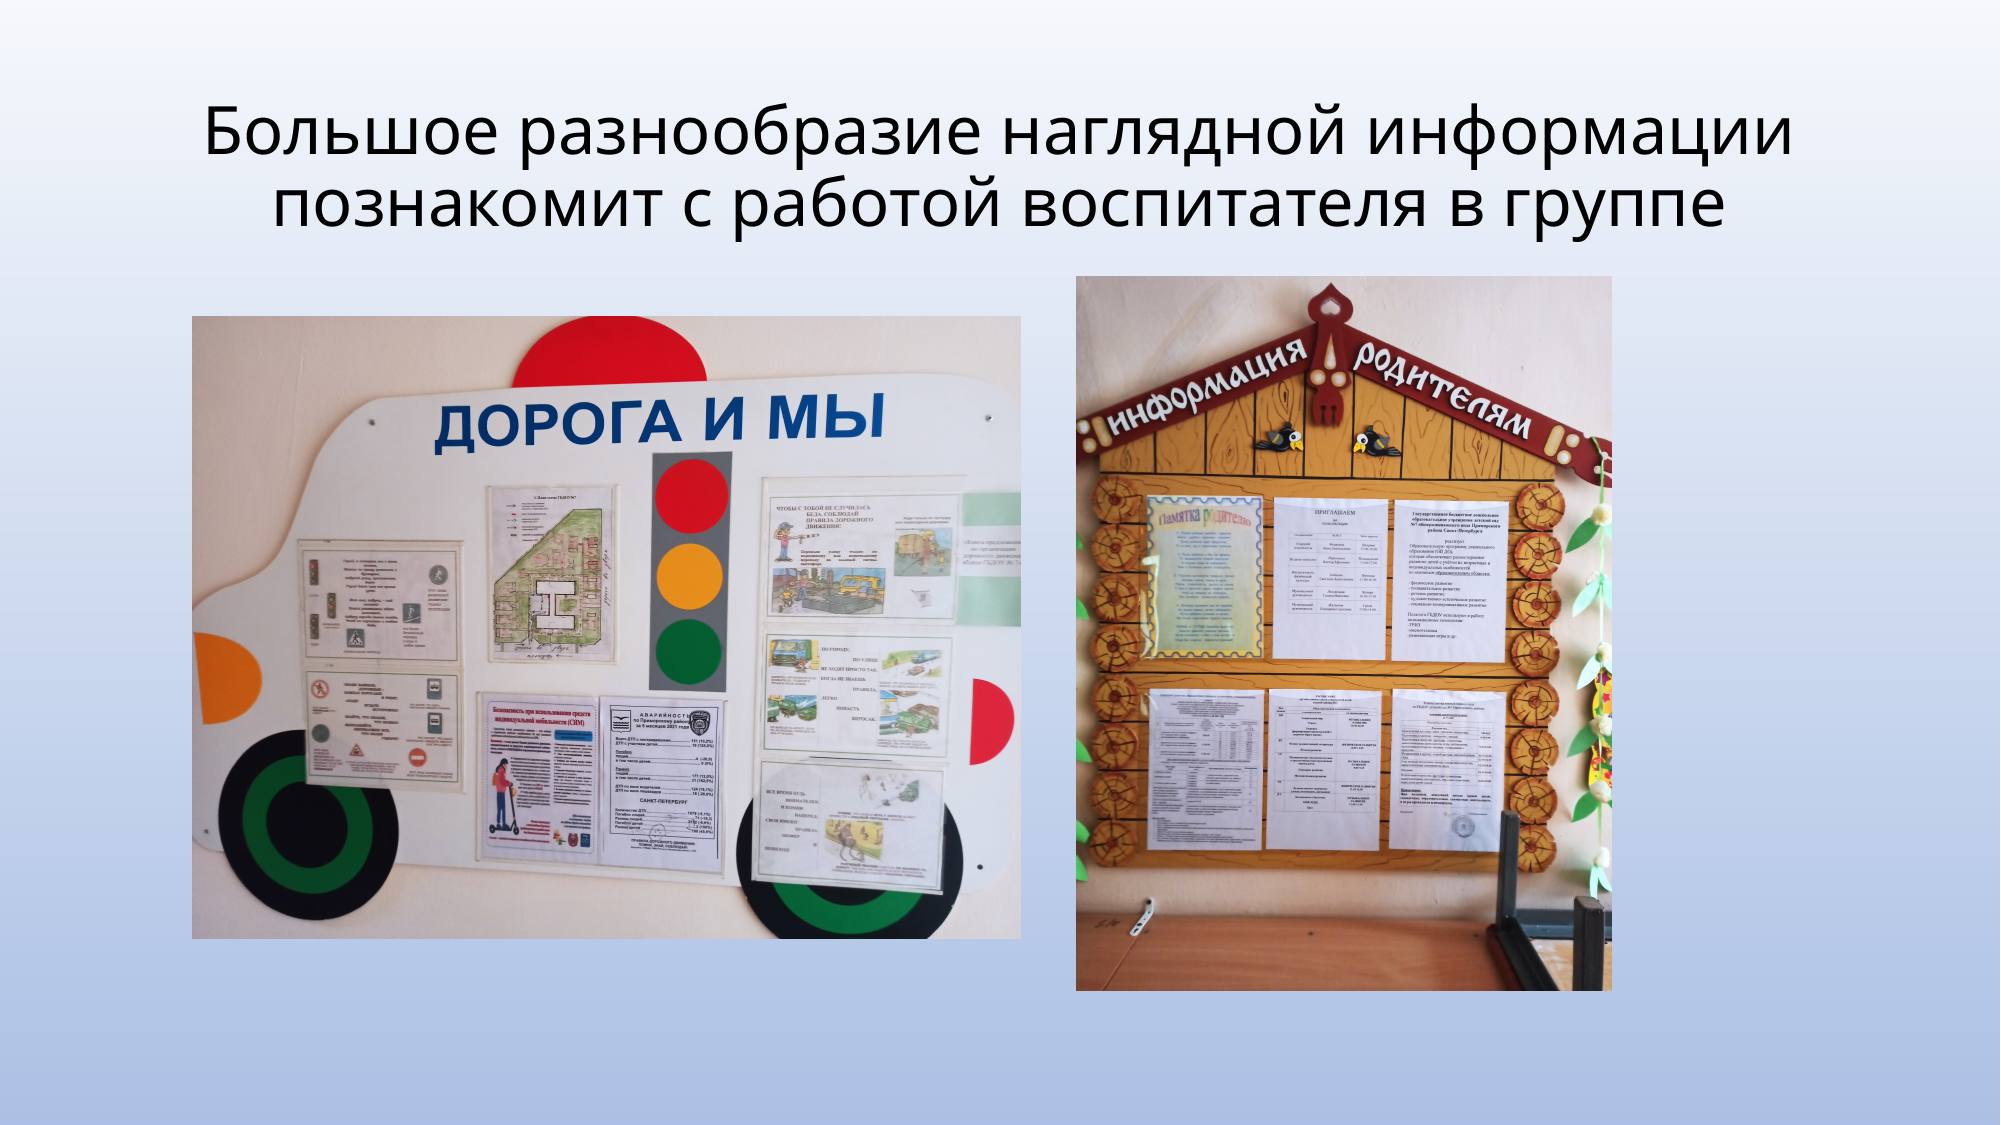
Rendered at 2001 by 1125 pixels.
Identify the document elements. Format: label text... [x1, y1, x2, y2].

title Большое разнообразие наглядной информации познакомит с работой воспитателя в группе [137, 59, 1863, 278]
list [1076, 276, 1612, 991]
picture [192, 316, 1021, 940]
